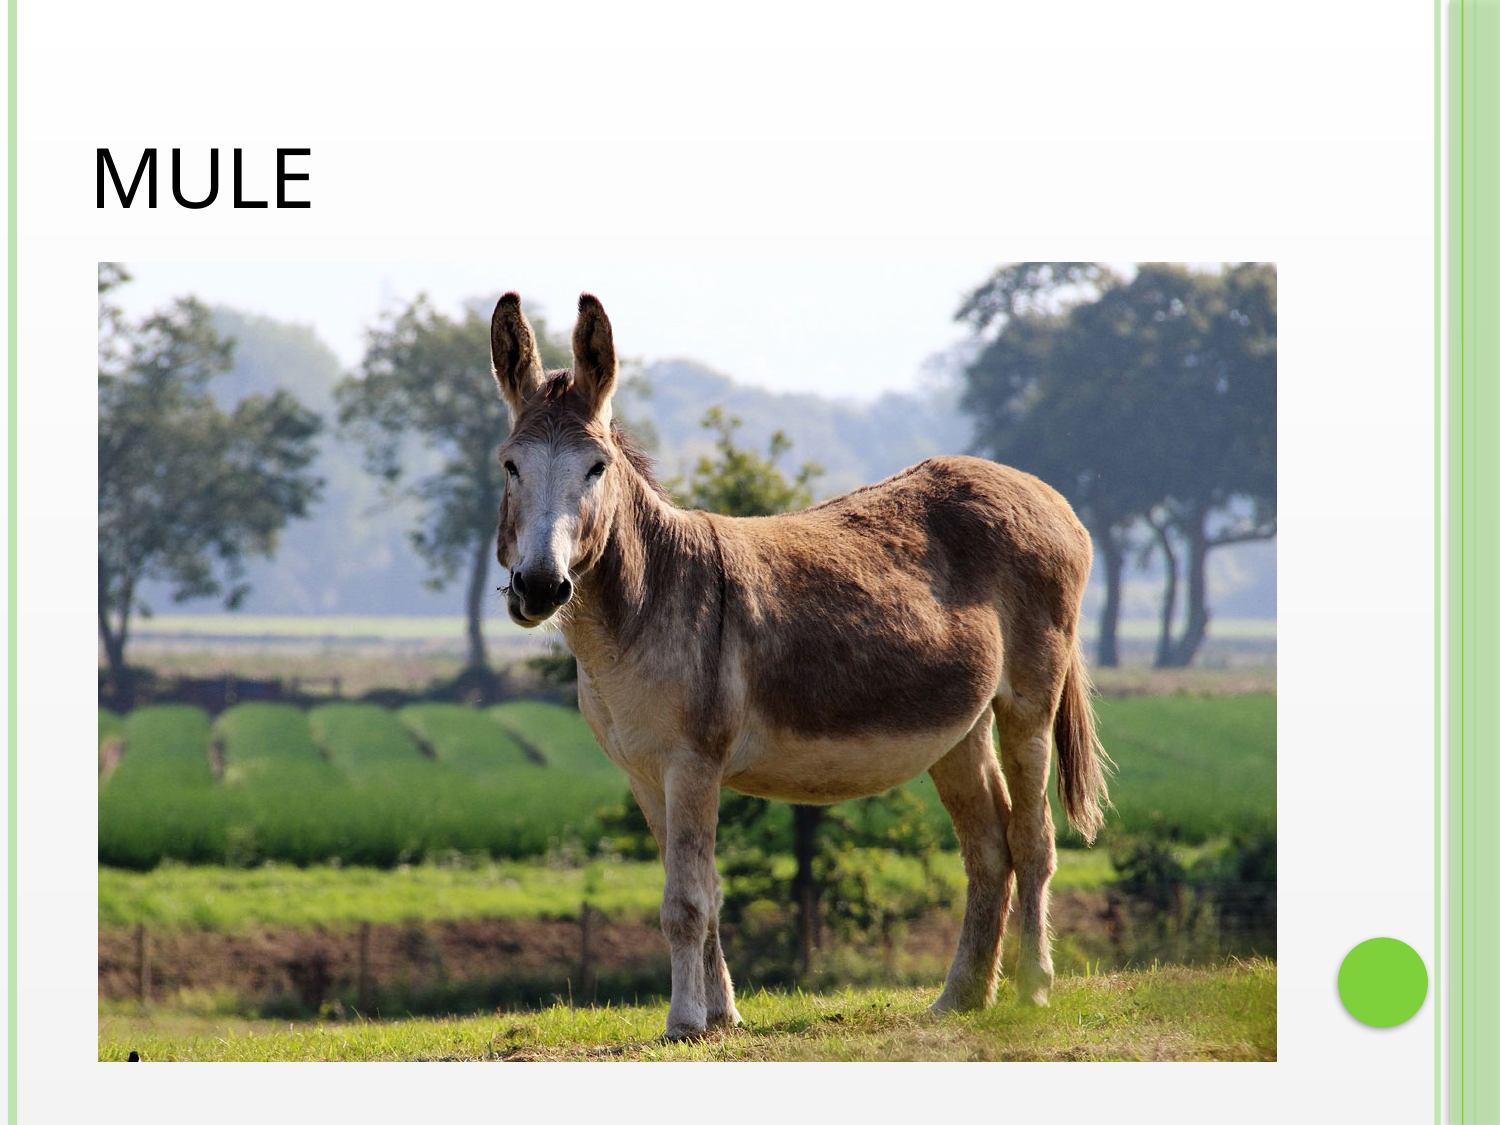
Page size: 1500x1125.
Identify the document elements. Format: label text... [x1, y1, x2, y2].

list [98, 262, 1277, 1063]
title Mule [75, 45, 1300, 233]
